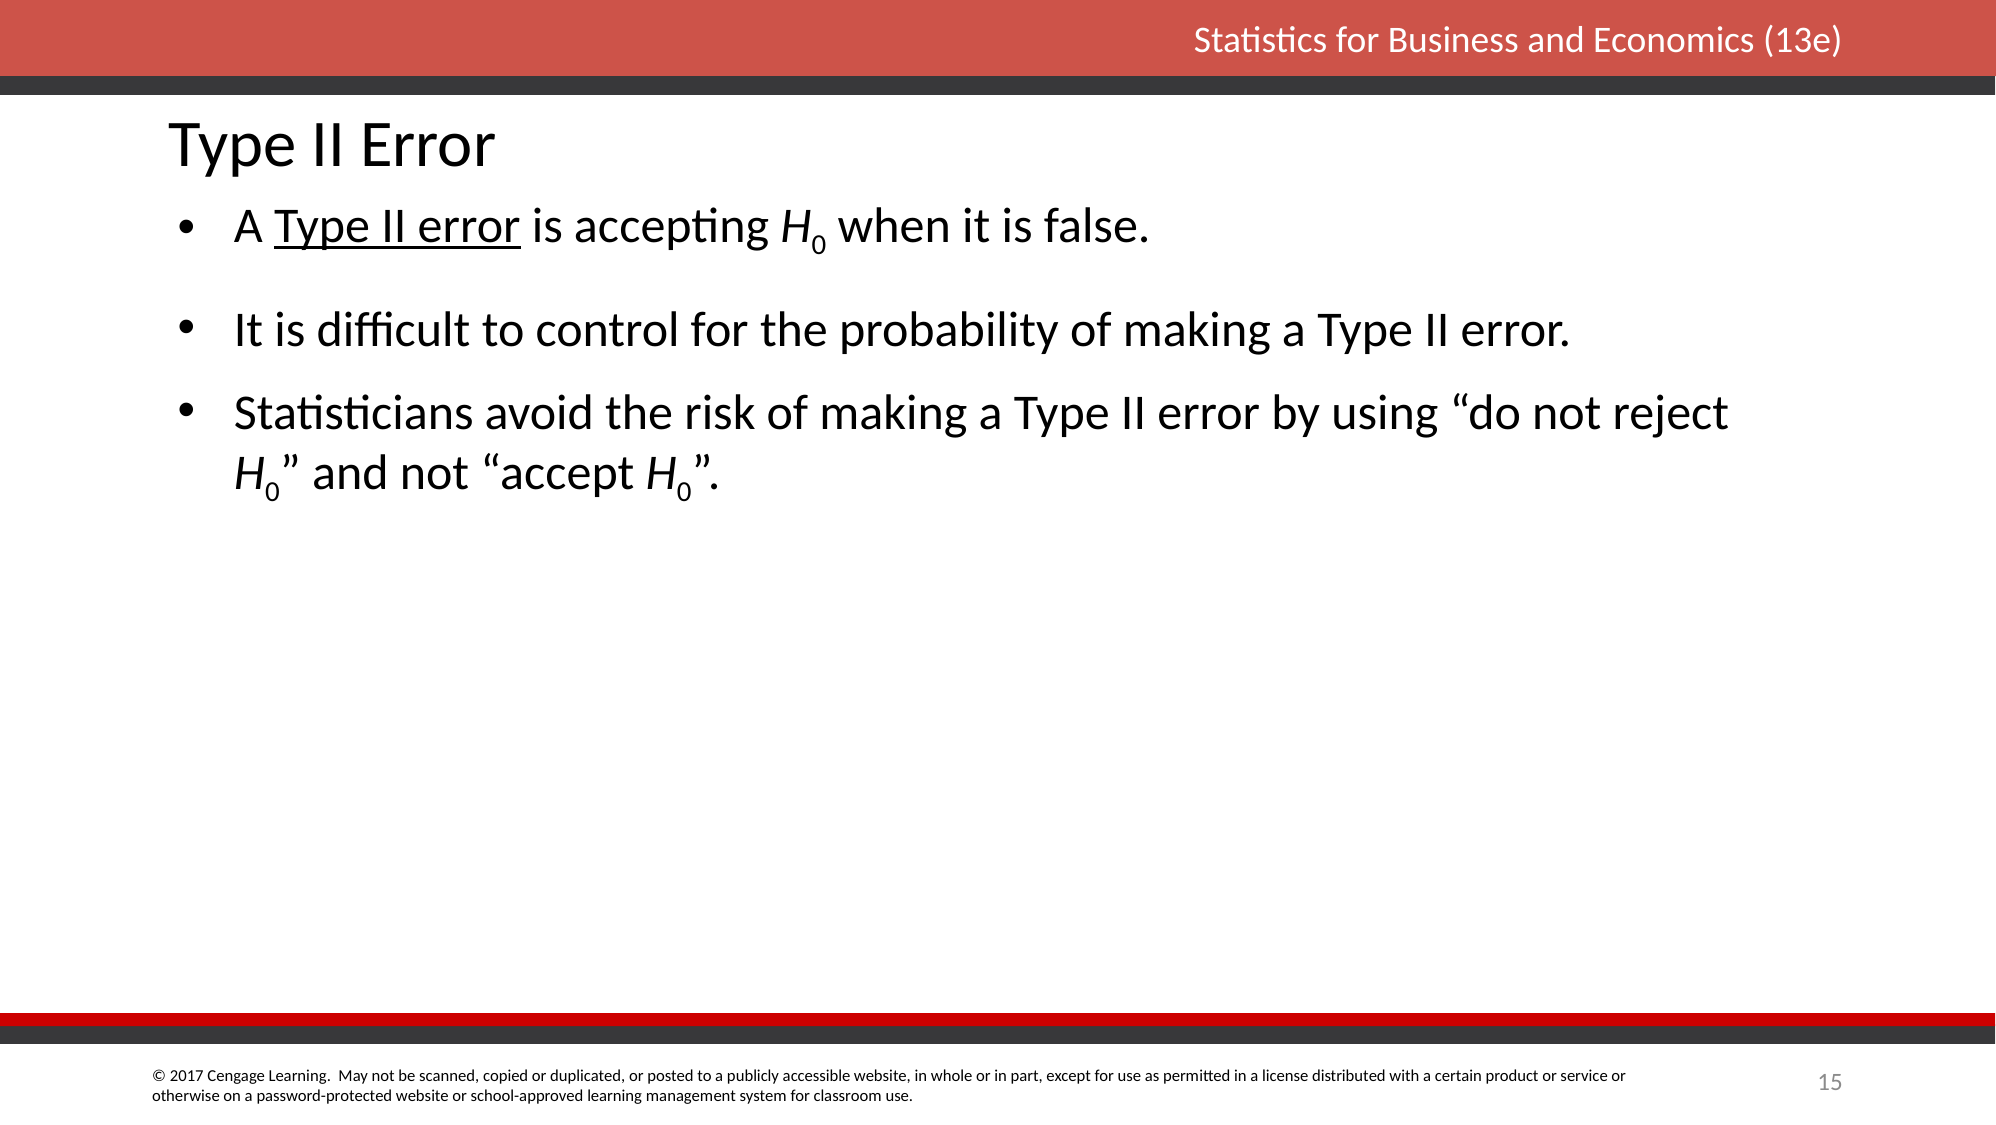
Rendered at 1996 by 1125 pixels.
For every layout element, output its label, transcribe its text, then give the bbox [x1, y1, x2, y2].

text_box Statisticians avoid the risk of making a Type II error by using “do not reject H0” and not “accept H0”. [162, 356, 1801, 532]
picture [0, 1027, 1996, 1044]
text_box A Type II error is accepting H0 when it is false. [162, 154, 1801, 283]
text_box Type II Error [154, 77, 1850, 202]
picture [0, 76, 1996, 95]
slide_number 15 [1755, 1057, 1858, 1103]
text_box It is difficult to control for the probability of making a Type II error. [162, 283, 1801, 356]
